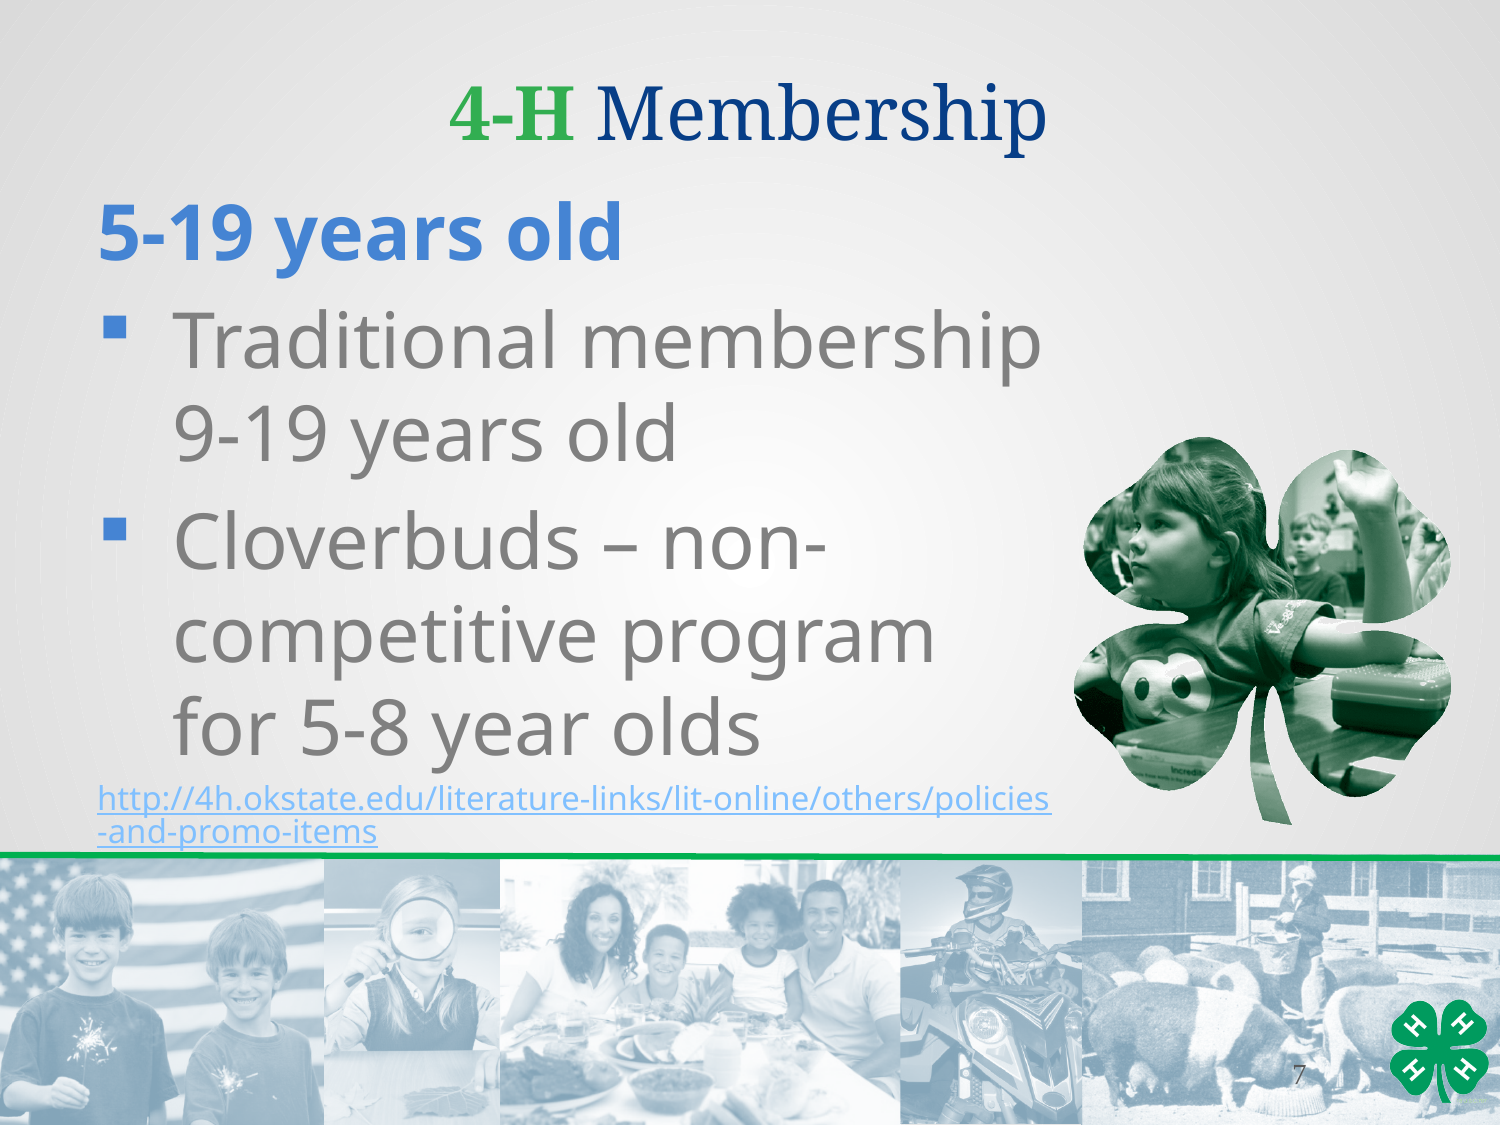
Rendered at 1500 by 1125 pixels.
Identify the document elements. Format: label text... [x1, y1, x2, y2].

title 4-H Membership [75, 37, 1425, 163]
picture [1385, 996, 1493, 1113]
list 5-19 years old Traditional membership 9-19 years old Cloverbuds – non-competitive program for 5-8 year olds http://4h.okstate.edu/literature-links/lit-online/others/policies-and-promo-items [82, 174, 1075, 838]
picture [1074, 437, 1451, 826]
slide_number 7 [1287, 1042, 1380, 1103]
